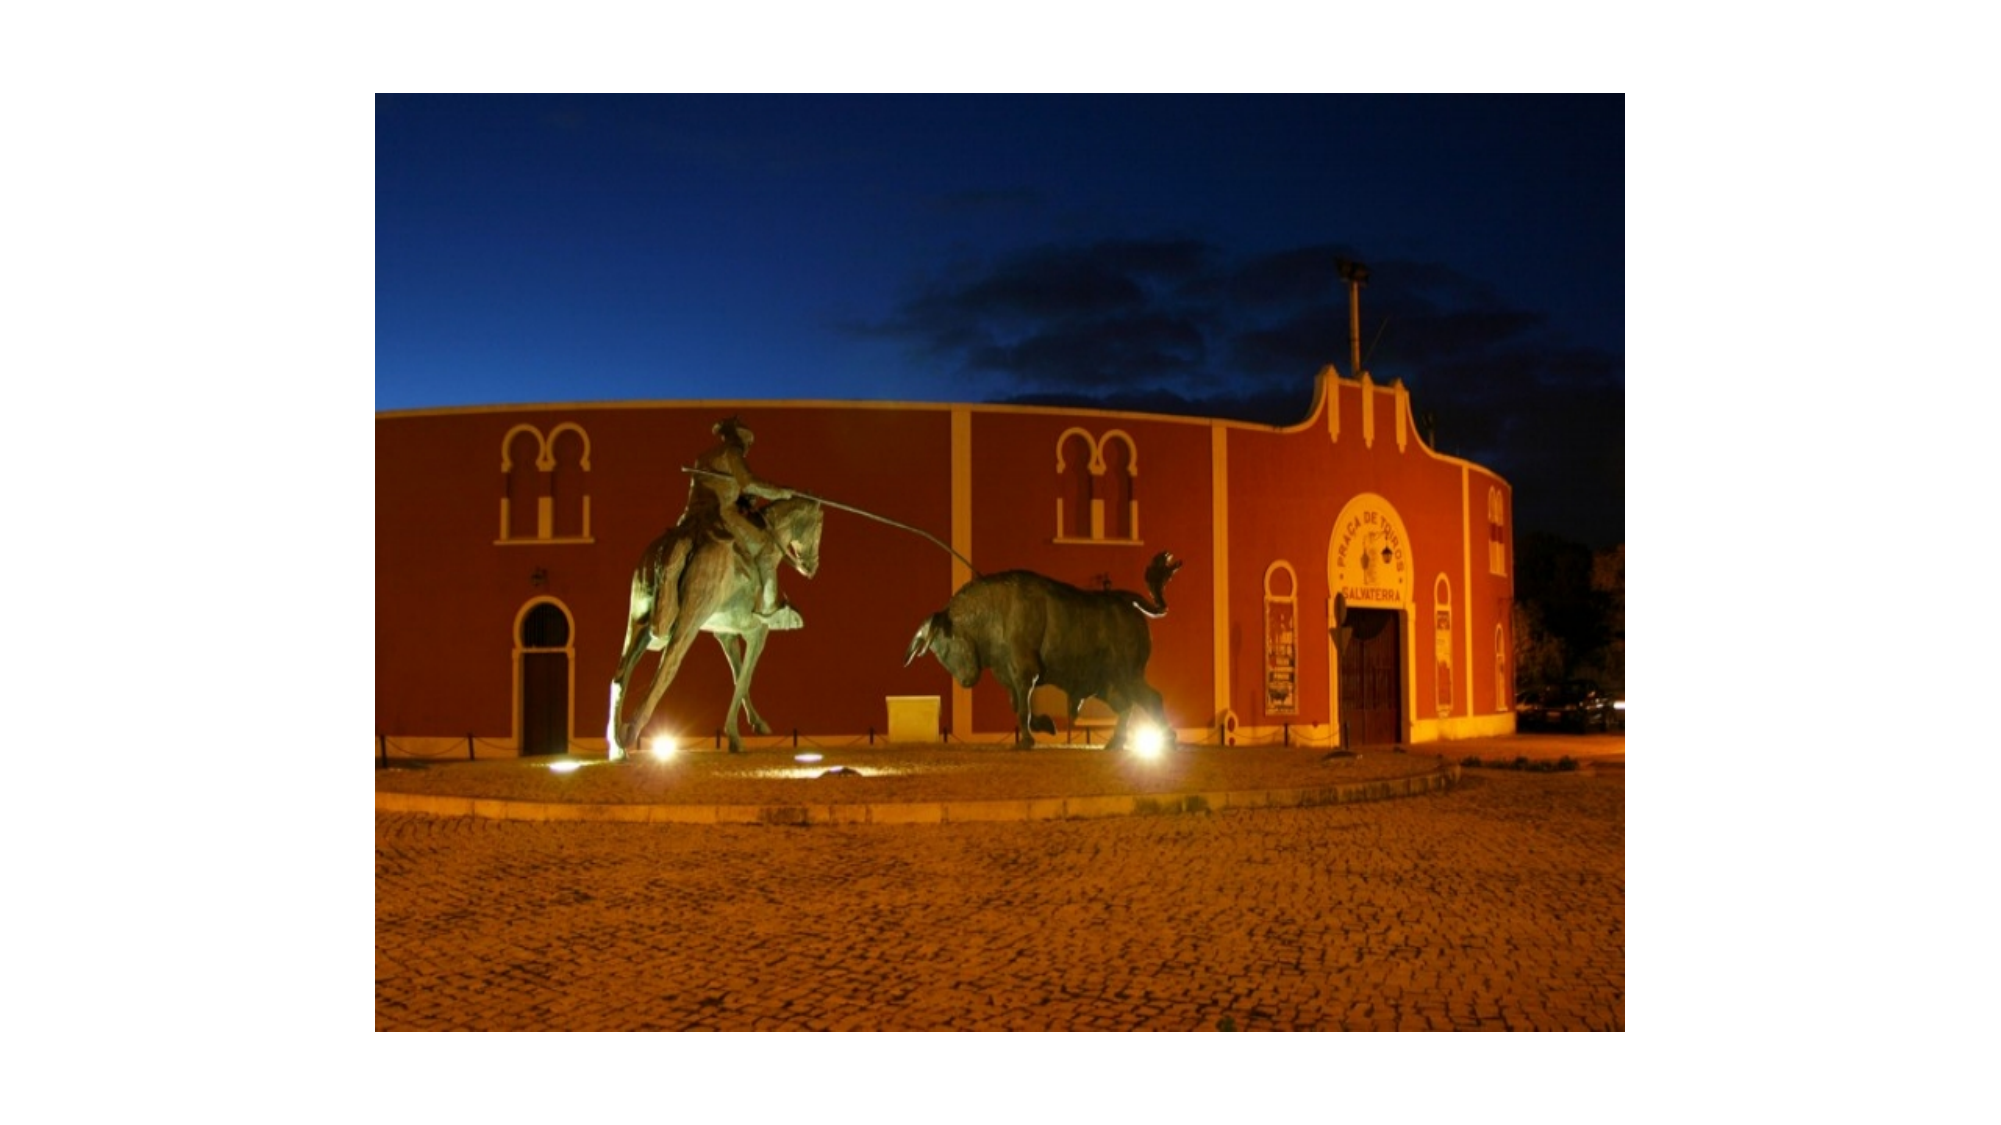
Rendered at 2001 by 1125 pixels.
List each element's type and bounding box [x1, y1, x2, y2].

picture [374, 93, 1626, 1032]
